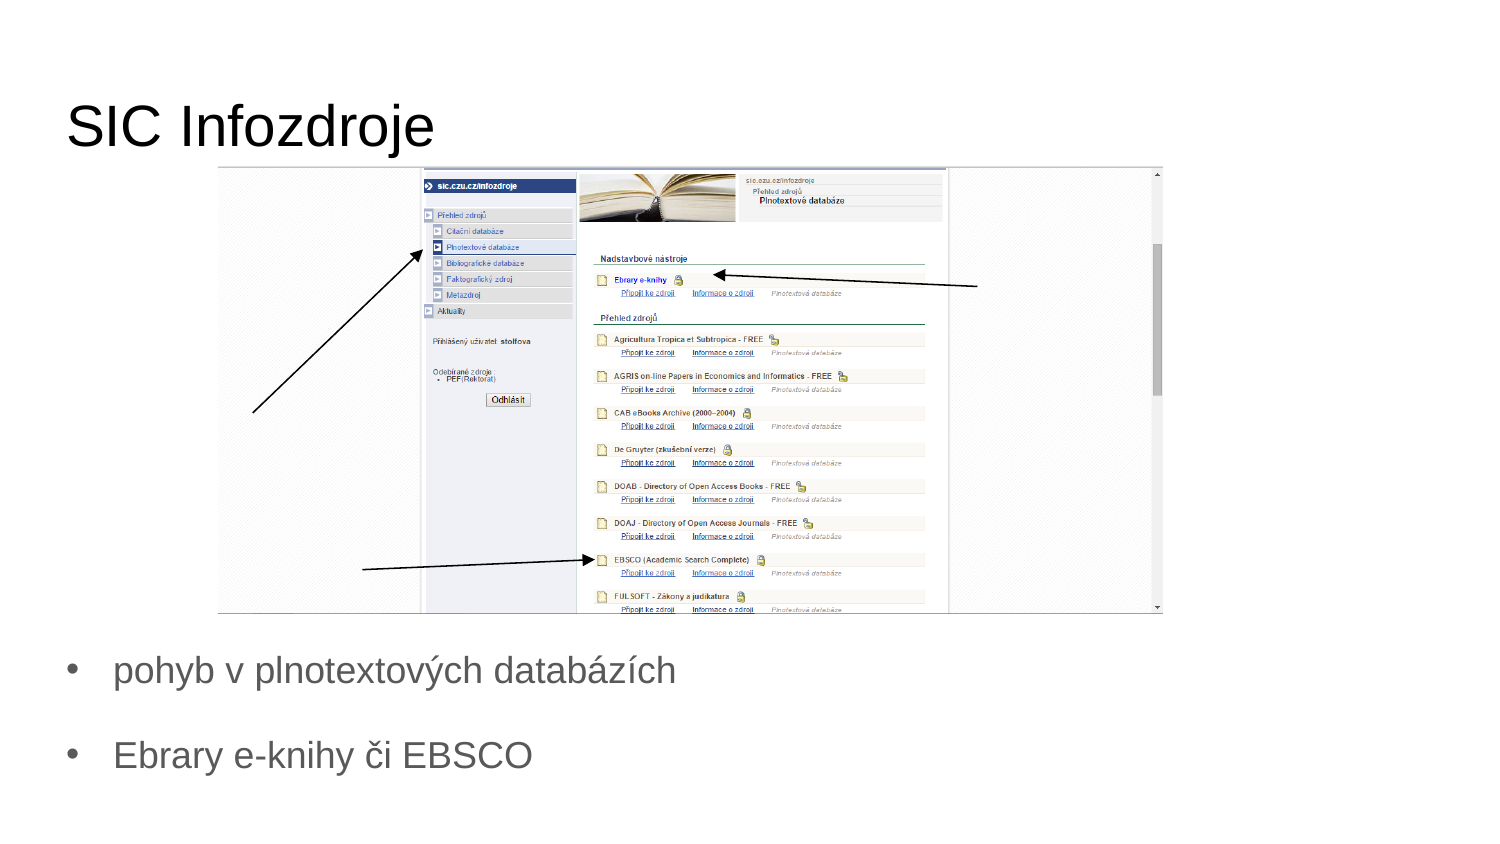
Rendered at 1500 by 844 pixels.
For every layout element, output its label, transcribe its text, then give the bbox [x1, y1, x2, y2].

list pohyb v plnotextových databázích Ebrary e-knihy či EBSCO [51, 624, 1330, 791]
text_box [217, 166, 1164, 615]
title SIC Infozdroje [51, 72, 1449, 167]
